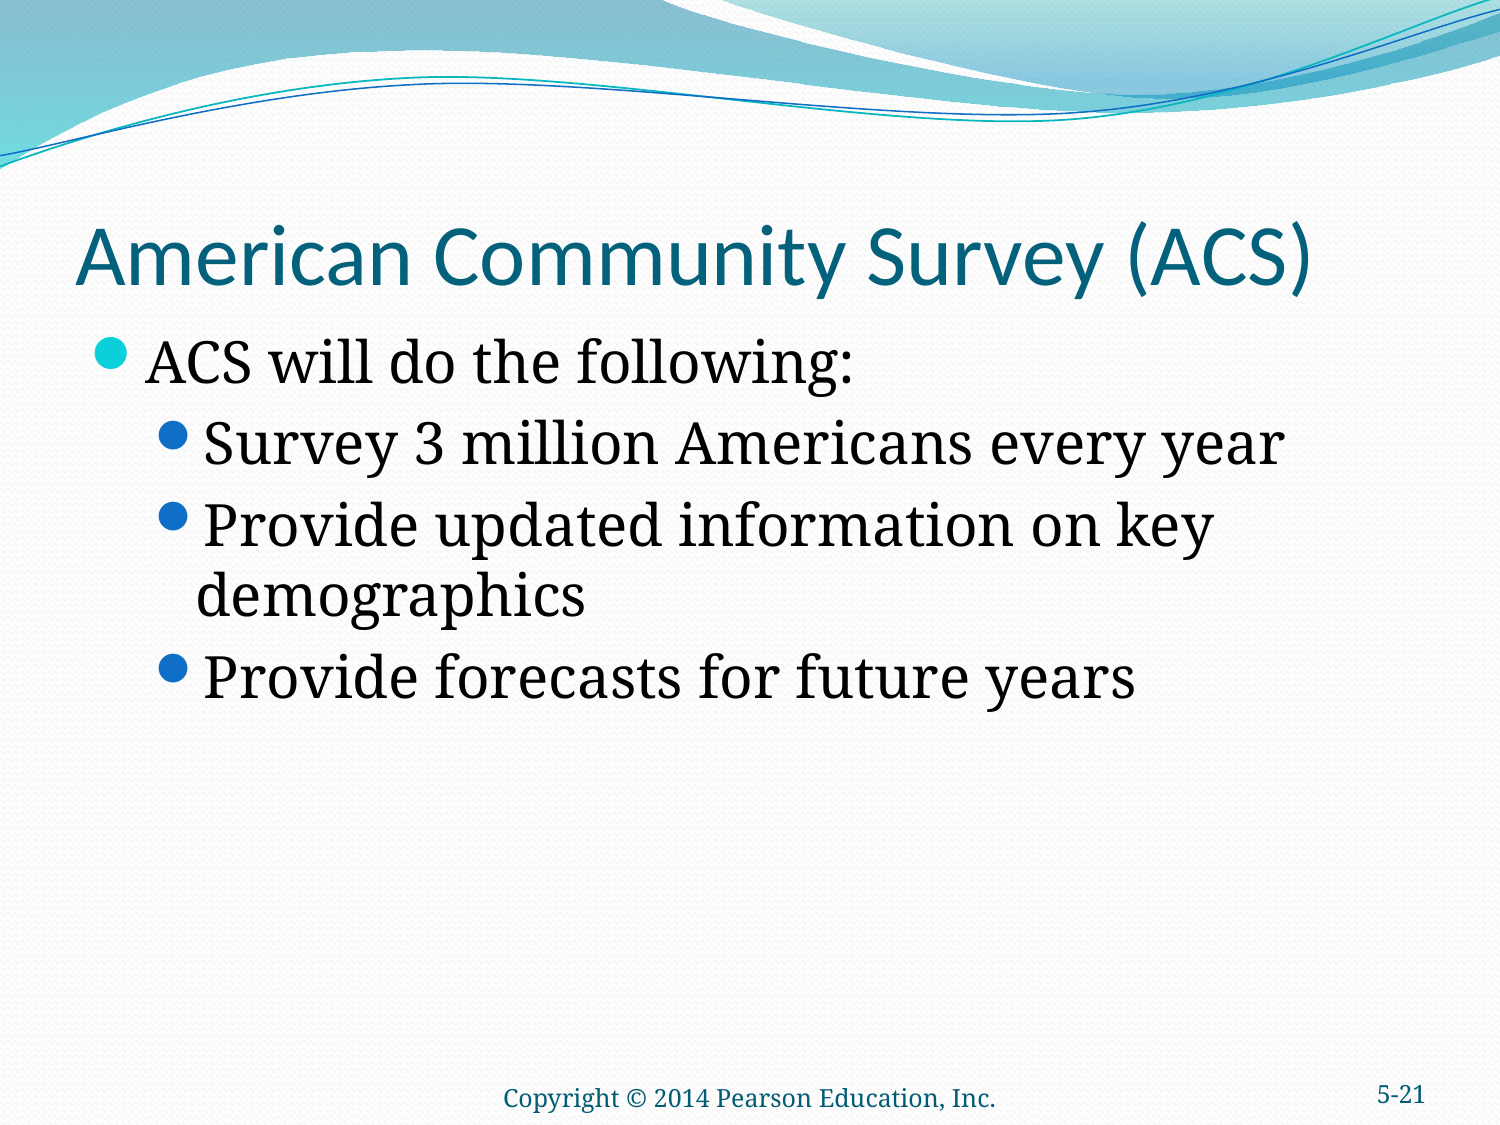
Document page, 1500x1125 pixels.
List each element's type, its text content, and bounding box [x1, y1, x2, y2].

title American Community Survey (ACS) [74, 115, 1426, 304]
list ACS will do the following: Survey 3 million Americans every year Provide updated information on key demographics Provide forecasts for future years [74, 317, 1426, 1038]
